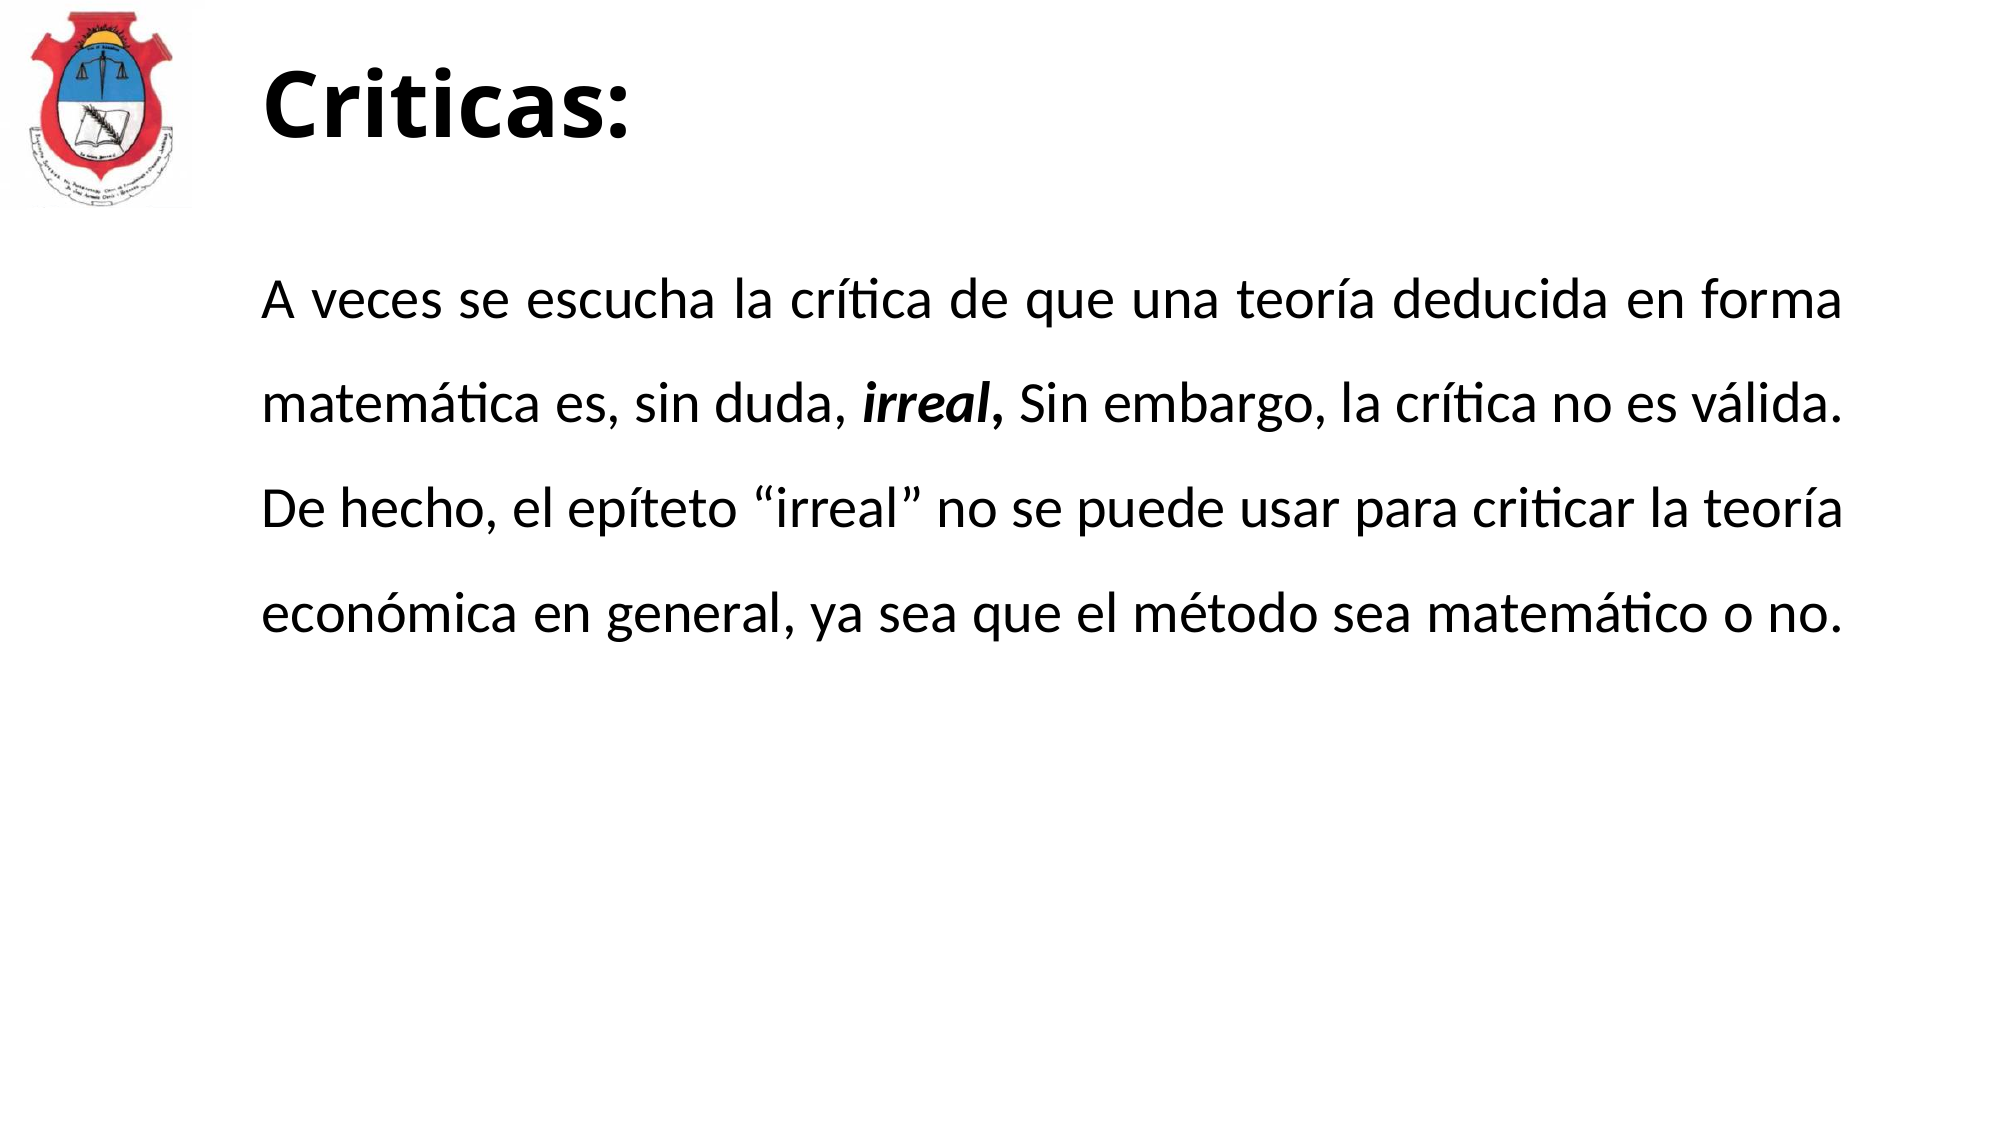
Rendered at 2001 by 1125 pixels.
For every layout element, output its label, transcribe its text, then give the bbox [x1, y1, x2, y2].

picture [0, 0, 205, 218]
title Criticas: [246, 33, 1754, 184]
list A veces se escucha la crítica de que una teoría deducida en forma matemática es, sin duda, irreal, Sin embargo, la crítica no es válida. De hecho, el epíteto “irreal” no se puede usar para criticar la teoría económica en general, ya sea que el método sea matemático o no. [246, 217, 1860, 851]
